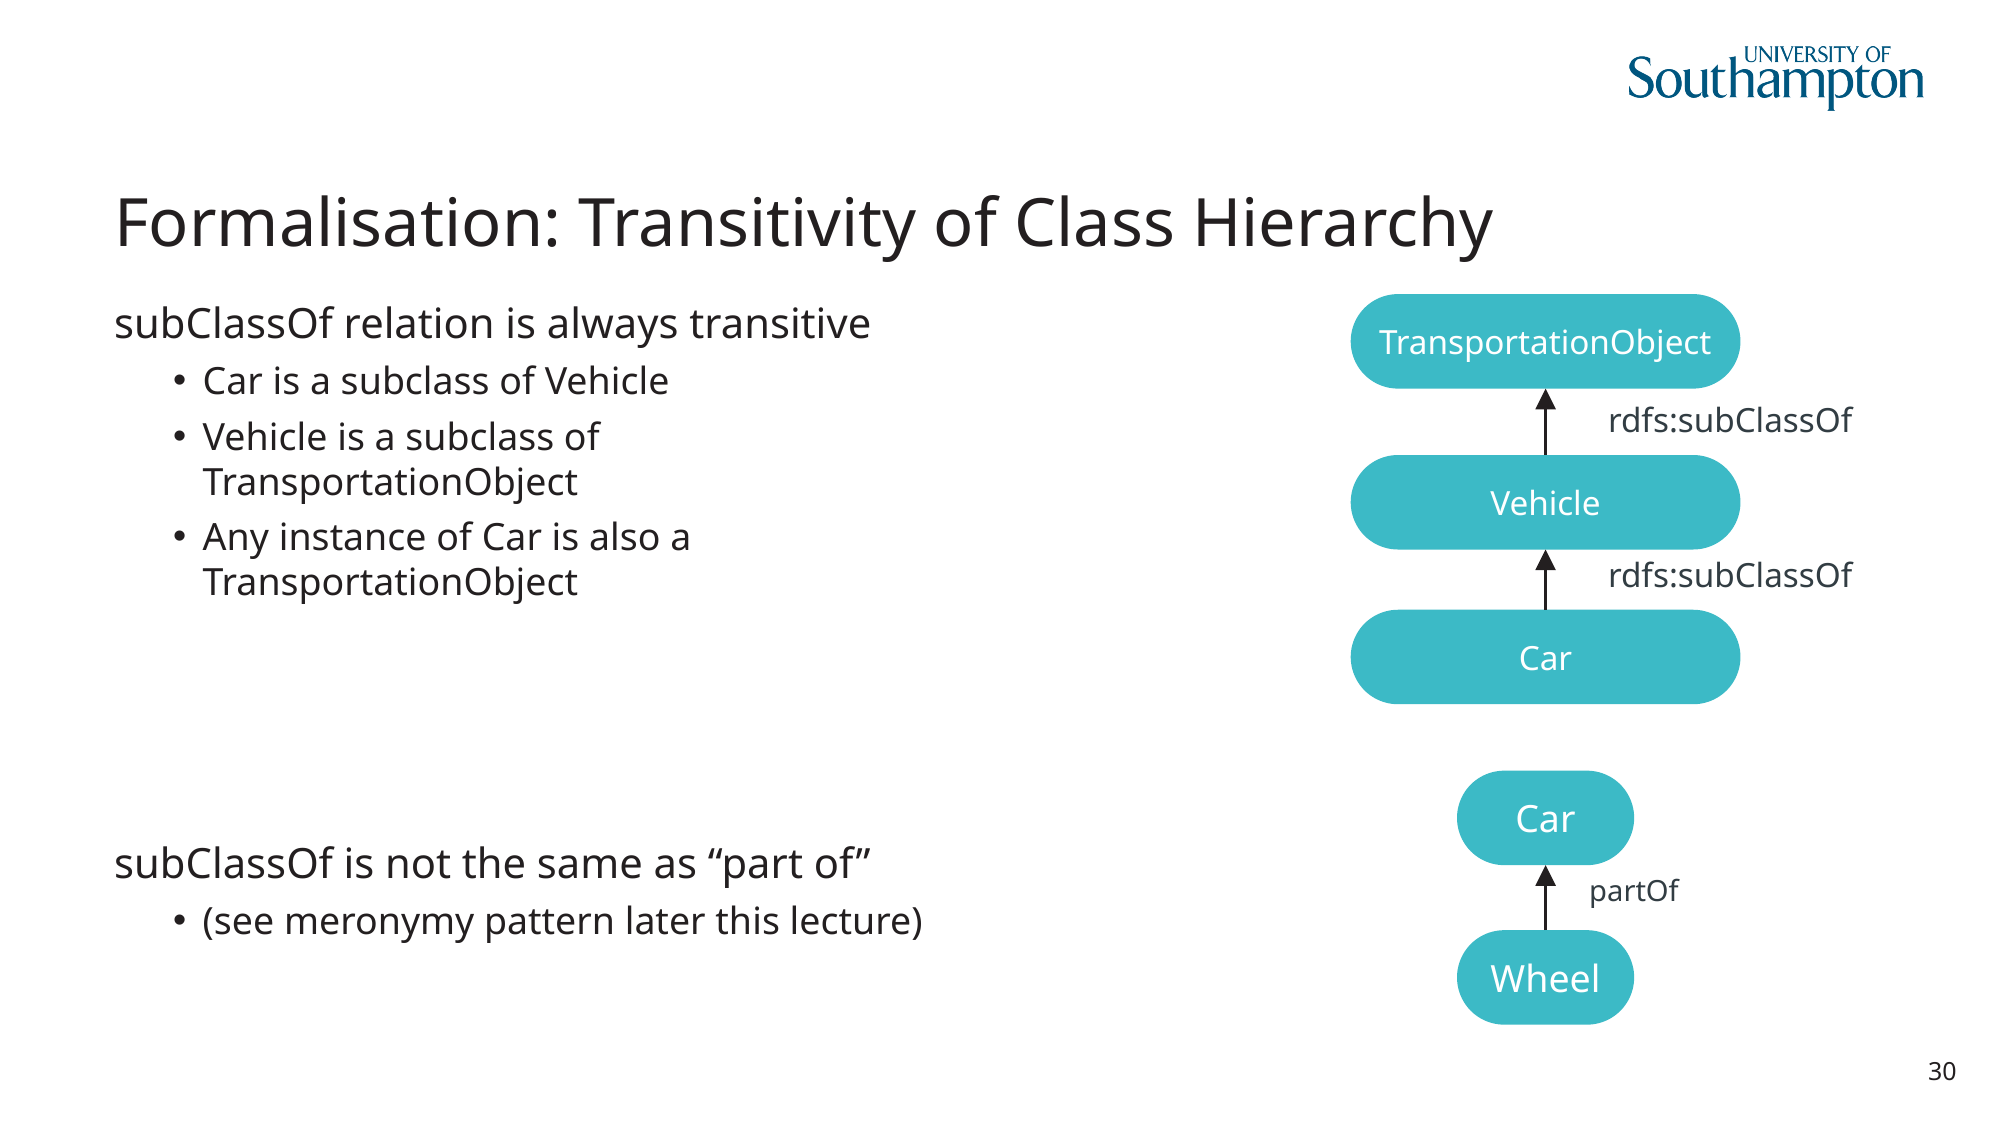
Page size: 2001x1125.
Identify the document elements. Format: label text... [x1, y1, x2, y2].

picture [1629, 71, 1648, 95]
text_box Car [1456, 770, 1635, 866]
text_box Vehicle [1350, 454, 1742, 551]
title Formalisation: Transitivity of Class Hierarchy [102, 113, 1898, 268]
text_box TransportationObject [1350, 293, 1742, 390]
picture [1629, 46, 1924, 111]
text_box Car [1350, 609, 1742, 705]
text_box rdfs:subClassOf [1592, 391, 1869, 448]
list subClassOf relation is always transitive Car is a subclass of Vehicle Vehicle is a subclass of TransportationObject Any instance of Car is also a TransportationObject subClassOf is not the same as “part of” (see meronymy pattern later this lecture) [102, 290, 989, 1024]
text_box rdfs:subClassOf [1592, 546, 1869, 602]
text_box Wheel [1456, 929, 1635, 1026]
picture [1869, 48, 1877, 60]
text_box partOf [1573, 864, 1695, 916]
